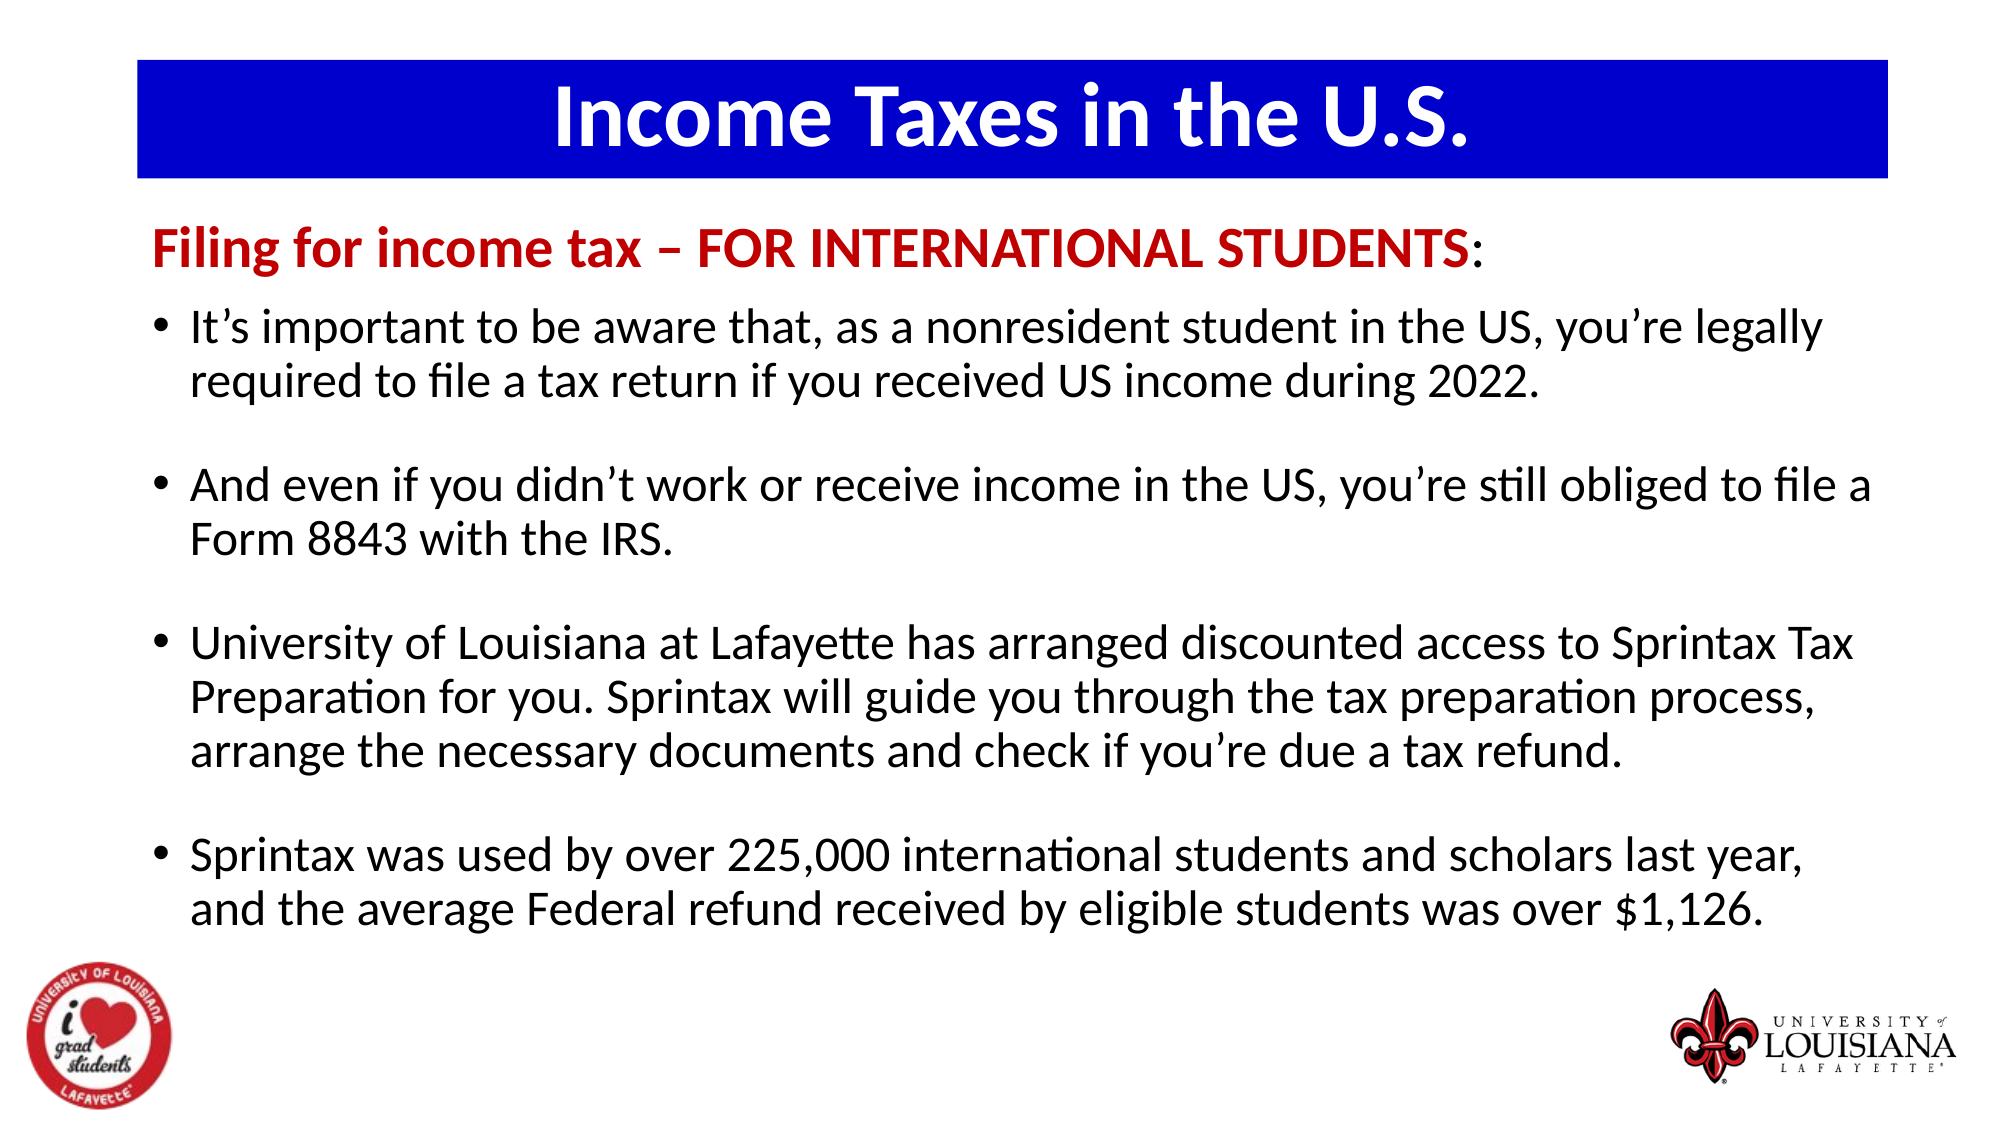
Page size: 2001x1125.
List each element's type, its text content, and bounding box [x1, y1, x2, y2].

picture [1657, 977, 1982, 1091]
picture [4, 950, 197, 1122]
text_box Filing for income tax – FOR INTERNATIONAL STUDENTS: It’s important to be aware that, as a nonresident student in the US, you’re legally required to file a tax return if you received US income during 2022. And even if you didn’t work or receive income in the US, you’re still obliged to file a Form 8843 with the IRS. University of Louisiana at Lafayette has arranged discounted access to Sprintax Tax Preparation for you. Sprintax will guide you through the tax preparation process, arrange the necessary documents and check if you’re due a tax refund. Sprintax was used by over 225,000 international students and scholars last year, and the average Federal refund received by eligible students was over $1,126. [137, 209, 1888, 1006]
text_box Income Taxes in the U.S. [137, 59, 1888, 179]
